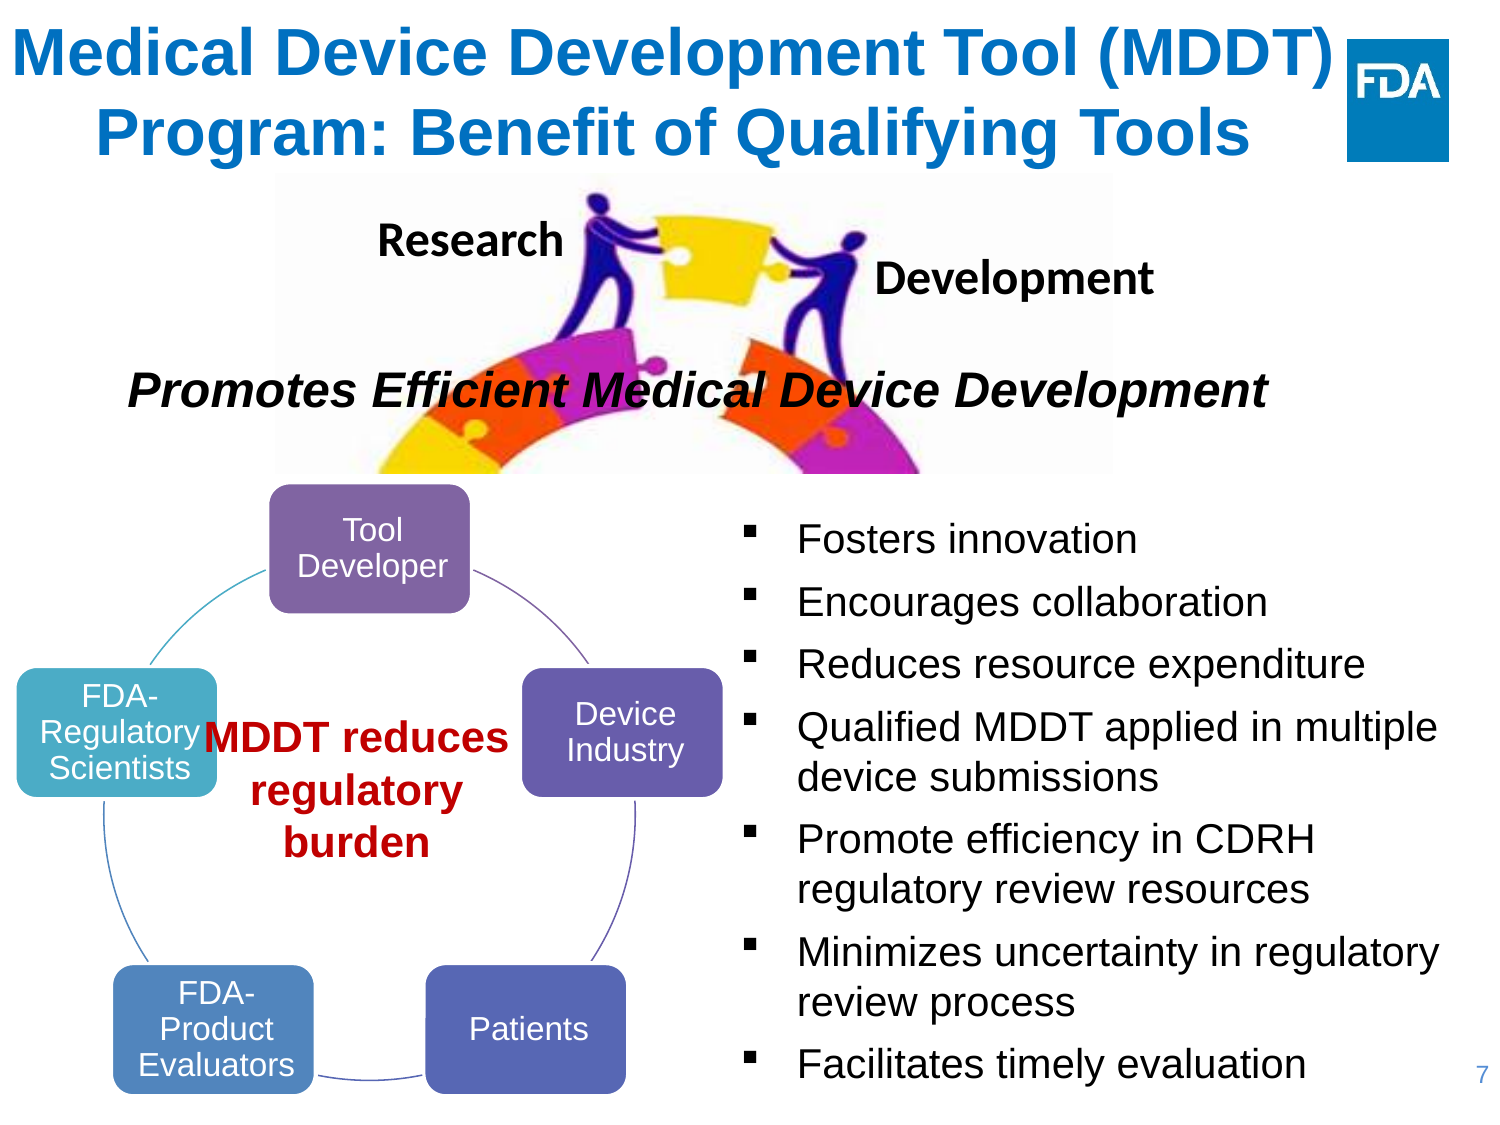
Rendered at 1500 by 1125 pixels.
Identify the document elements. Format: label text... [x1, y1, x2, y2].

picture [1409, 63, 1440, 98]
text_box Medical Device Development Tool (MDDT) Program: Benefit of Qualifying Tools [0, 3, 1349, 174]
picture [1357, 63, 1410, 99]
text_box Promotes Efficient Medical Device Development [112, 349, 269, 425]
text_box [13, 462, 726, 1125]
text_box Fosters innovation Encourages collaboration Reduces resource expenditure Qualified MDDT applied in multiple device submissions Promote efficiency in CDRH regulatory review resources Minimizes uncertainty in regulatory review process Facilitates timely evaluation [731, 507, 1494, 1092]
text_box Promotes Efficient Medical Device Development [1116, 349, 1313, 425]
picture [274, 173, 1113, 474]
text_box Development [1116, 236, 1188, 312]
